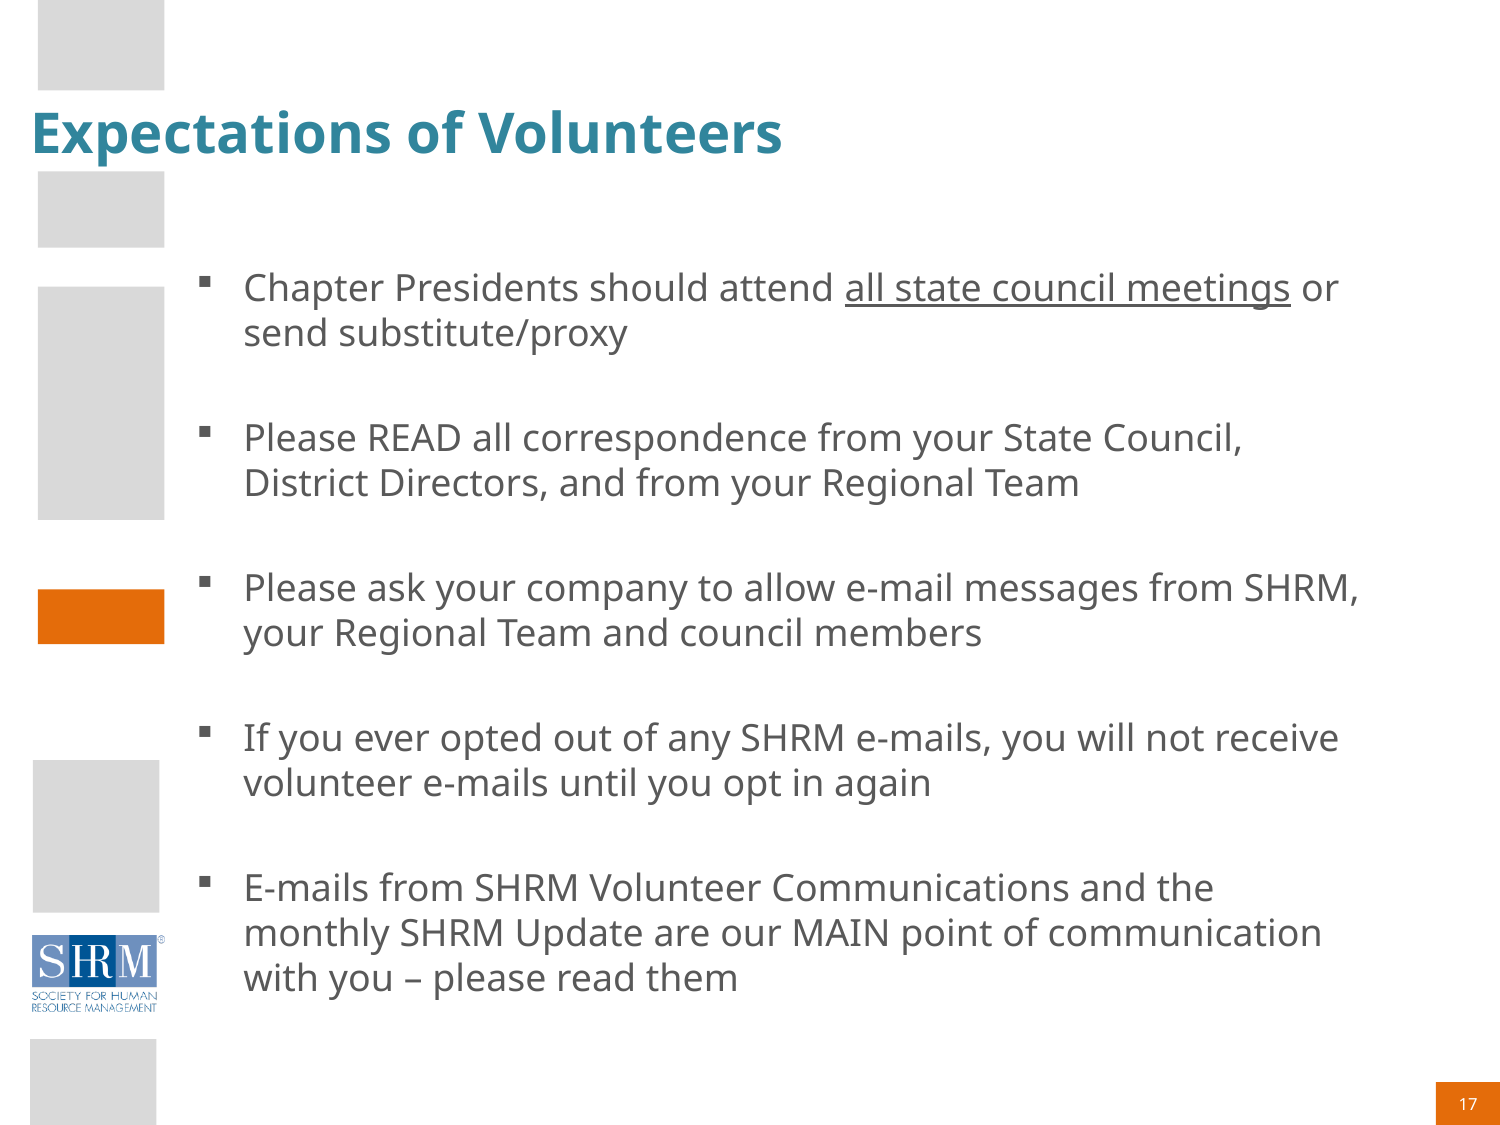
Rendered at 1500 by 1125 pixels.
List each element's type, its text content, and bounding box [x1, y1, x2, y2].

picture [32, 935, 165, 1012]
list Chapter Presidents should attend all state council meetings or send substitute/proxy Please READ all correspondence from your State Council, District Directors, and from your Regional Team Please ask your company to allow e-mail messages from SHRM, your Regional Team and council members If you ever opted out of any SHRM e-mails, you will not receive volunteer e-mails until you opt in again E-mails from SHRM Volunteer Communications and the monthly SHRM Update are our MAIN point of communication with you – please read them [181, 256, 1379, 1025]
title Expectations of Volunteers [0, 89, 1500, 173]
